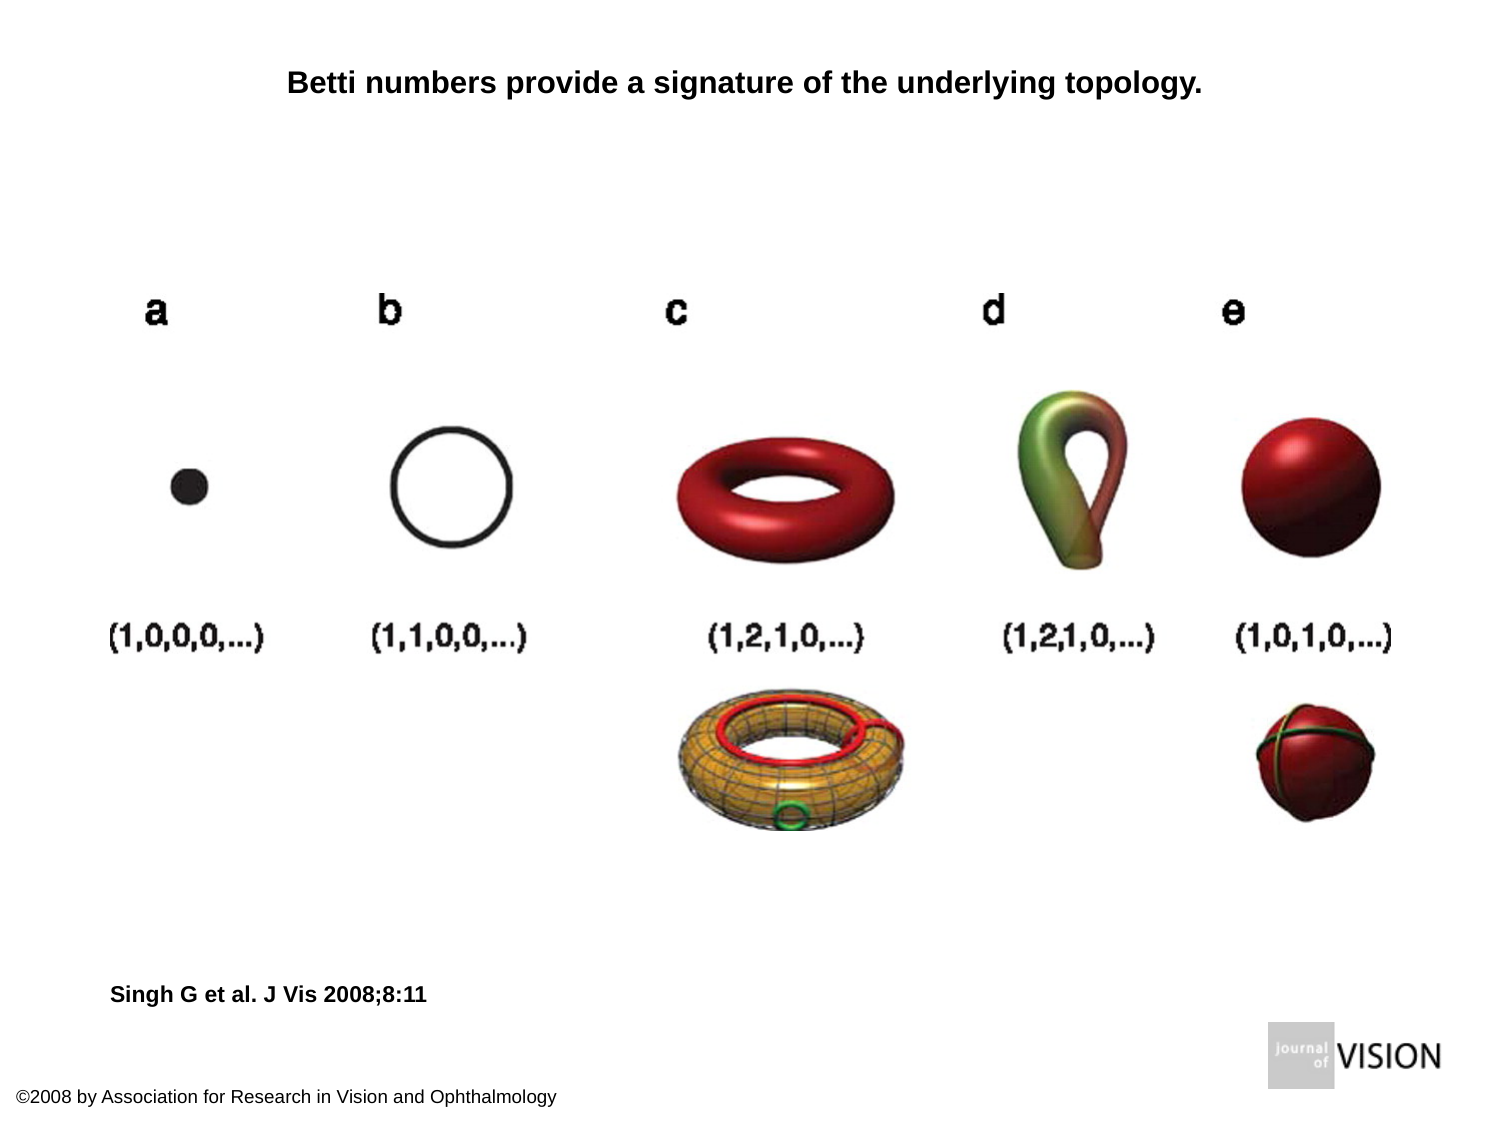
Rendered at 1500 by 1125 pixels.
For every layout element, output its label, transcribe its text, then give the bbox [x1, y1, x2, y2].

text_box Betti numbers provide a signature of the underlying topology. [53, 62, 1447, 131]
text_box ©2008 by Association for Research in Vision and Ophthalmology [16, 1084, 825, 1125]
picture [1267, 1021, 1444, 1089]
picture [109, 293, 1391, 831]
text_box Singh G et al. J Vis 2008;8:11 [110, 979, 753, 1018]
